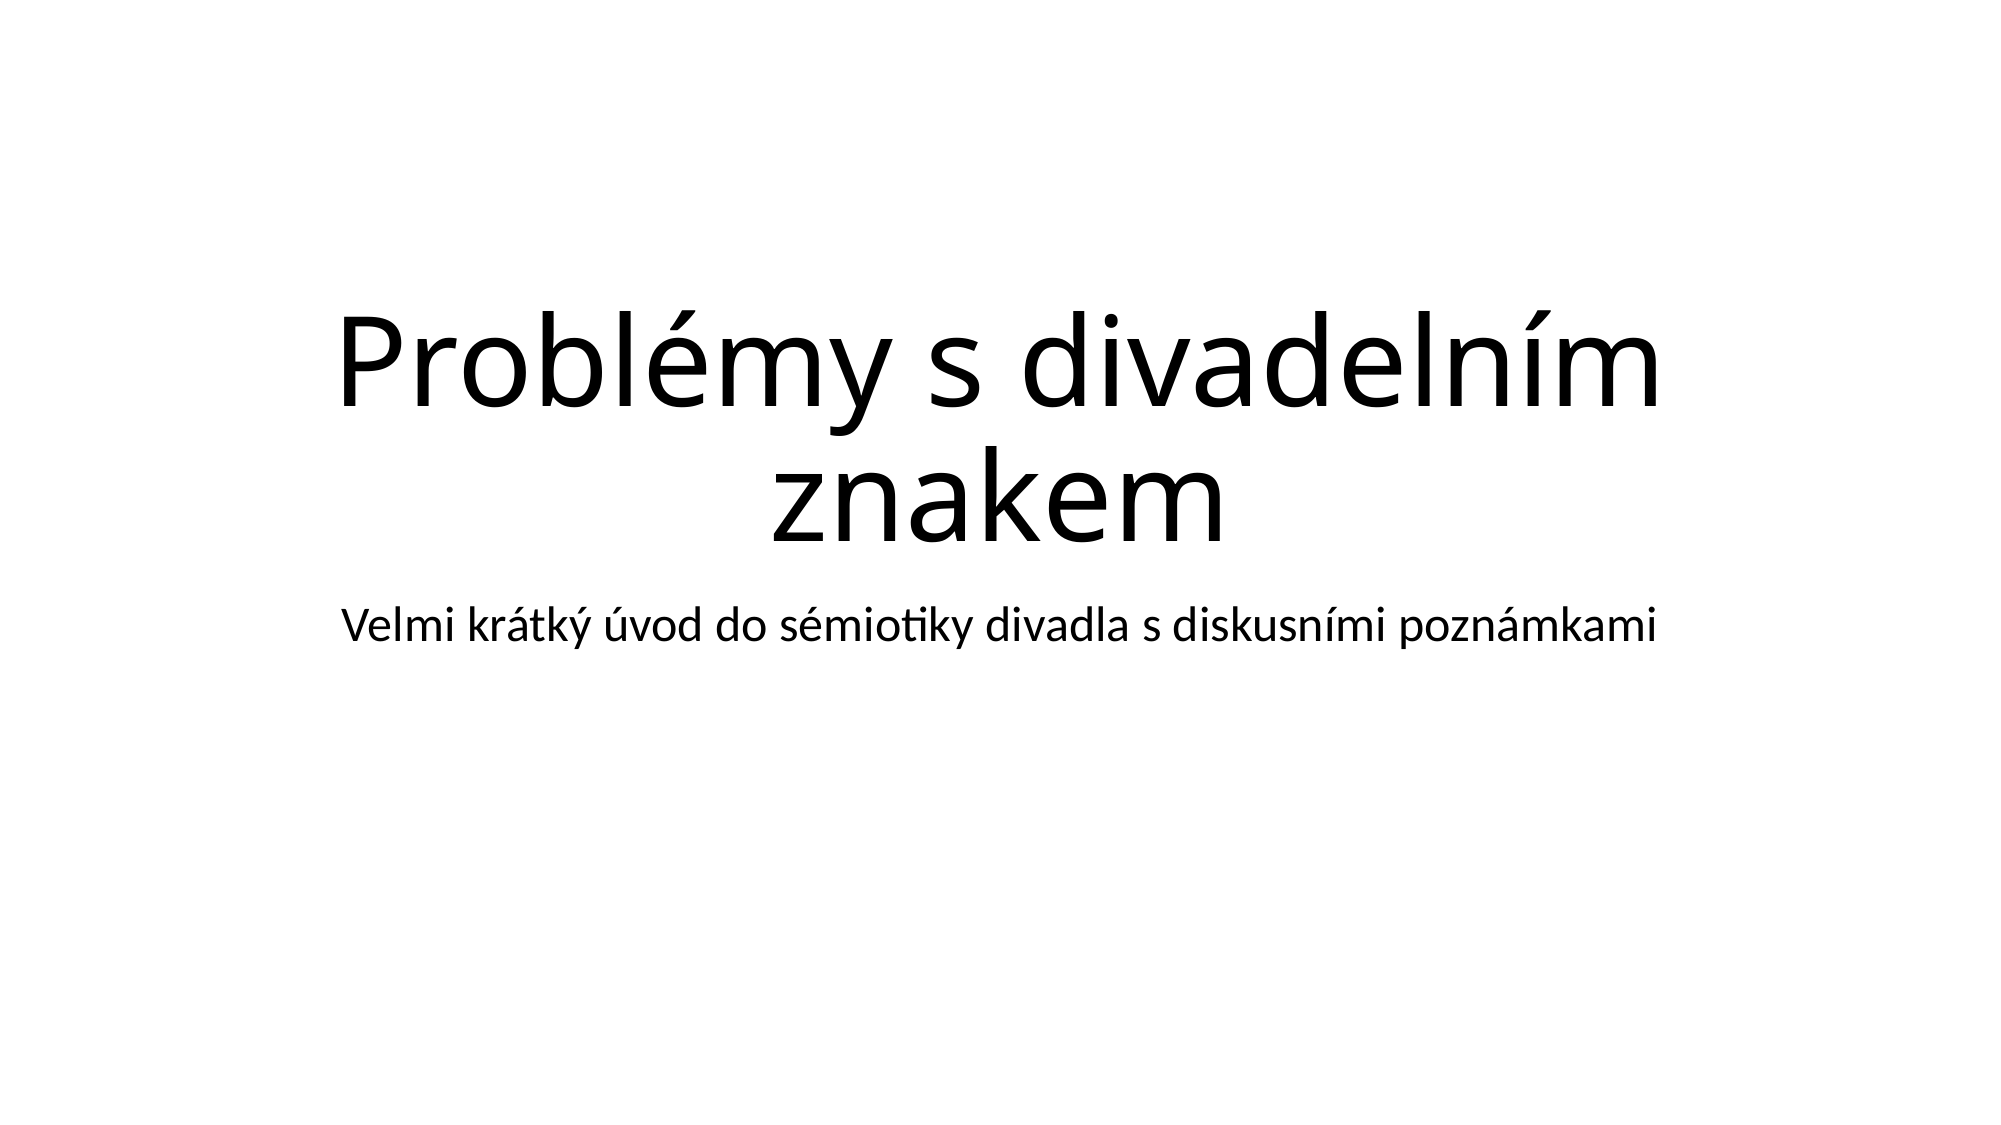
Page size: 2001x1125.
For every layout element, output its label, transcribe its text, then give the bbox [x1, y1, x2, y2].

title Problémy s divadelním znakem [249, 184, 1750, 576]
subtitle Velmi krátký úvod do sémiotiky divadla s diskusními poznámkami [249, 590, 1750, 863]
